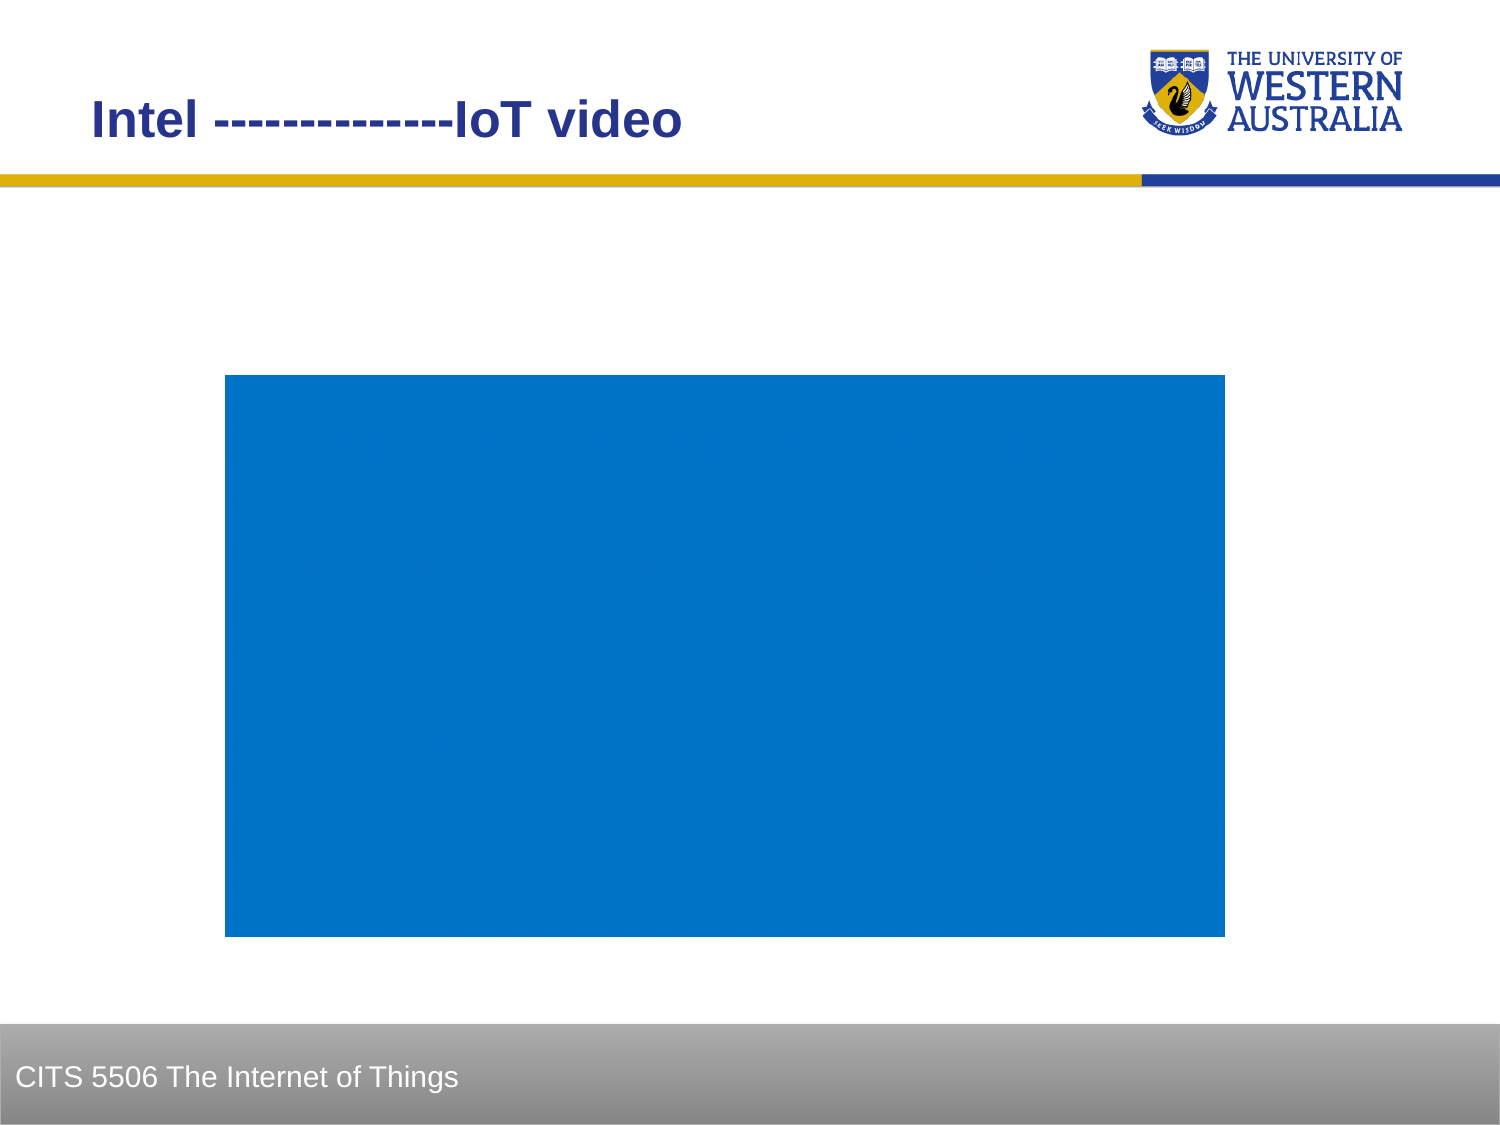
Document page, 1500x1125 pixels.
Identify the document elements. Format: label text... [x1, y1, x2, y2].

footer [62, 1037, 938, 1125]
picture [0, 0, 1500, 187]
list Intel --------------IoT video [76, 78, 1069, 173]
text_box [224, 374, 1226, 938]
slide_number 3 [1100, 1025, 1450, 1125]
